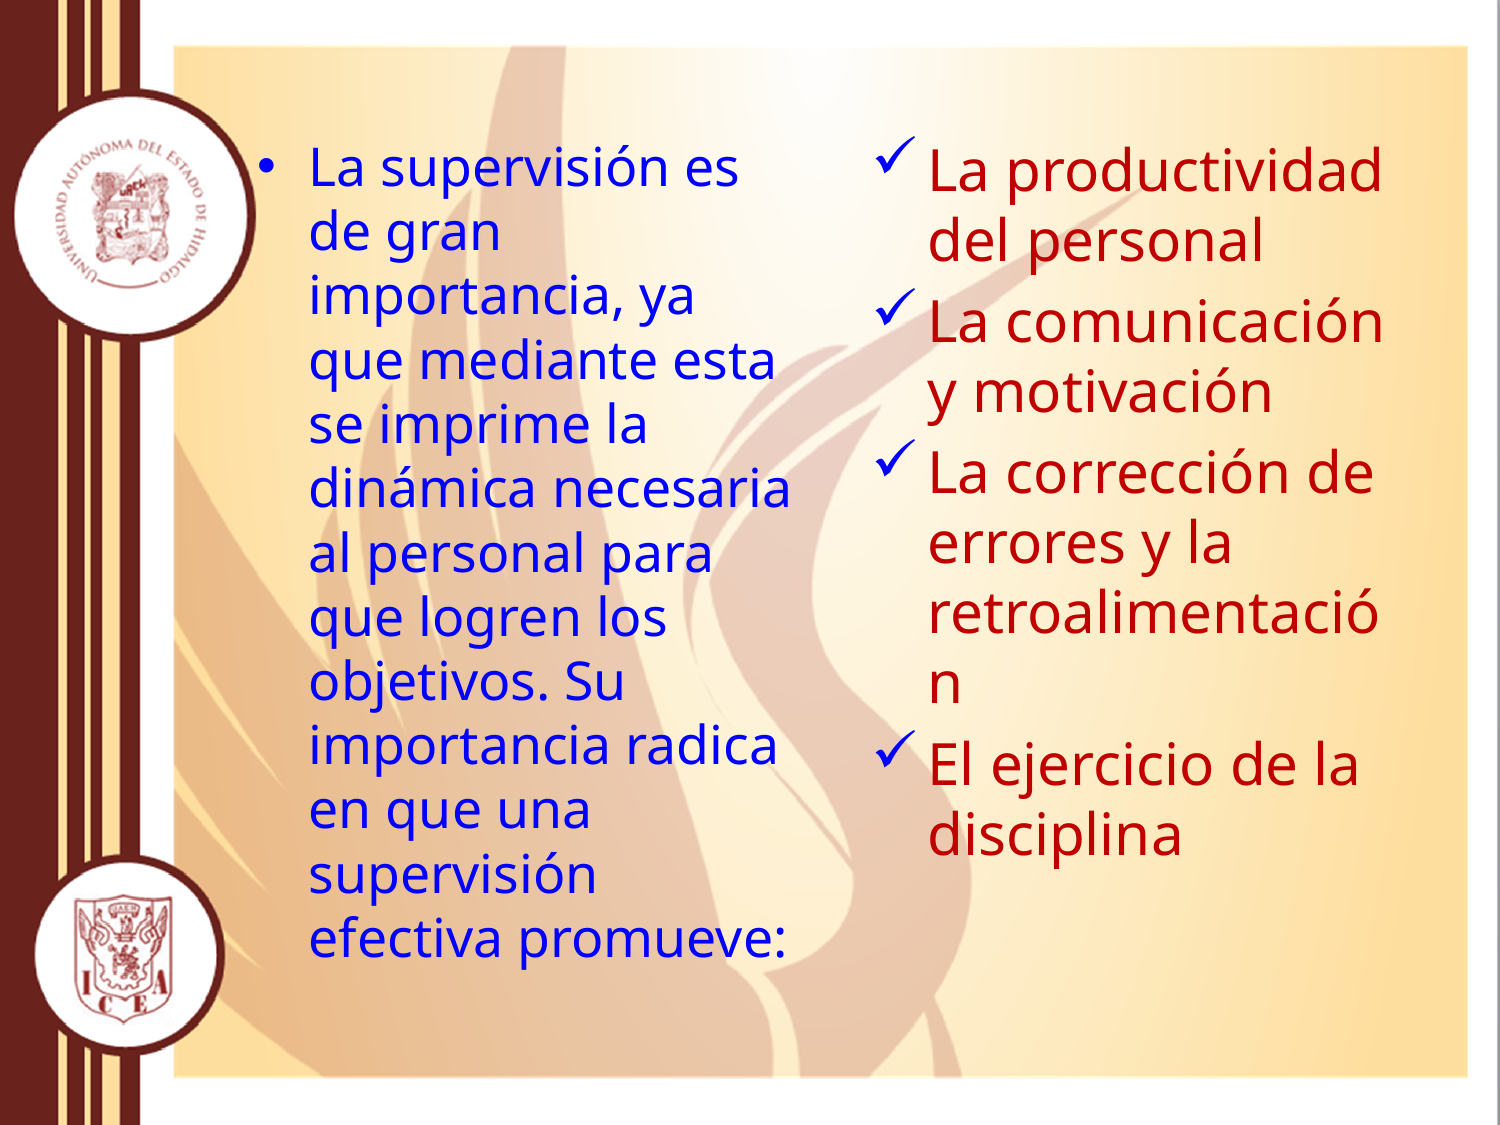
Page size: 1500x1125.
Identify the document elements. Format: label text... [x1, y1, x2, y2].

list La supervisión es de gran importancia, ya que mediante esta se imprime la dinámica necesaria al personal para que logren los objetivos. Su importancia radica en que una supervisión efectiva promueve: [242, 125, 809, 1005]
list La productividad del personal La comunicación y motivación La corrección de errores y la retroalimentación El ejercicio de la disciplina [856, 125, 1425, 1005]
picture [0, 0, 1500, 1125]
